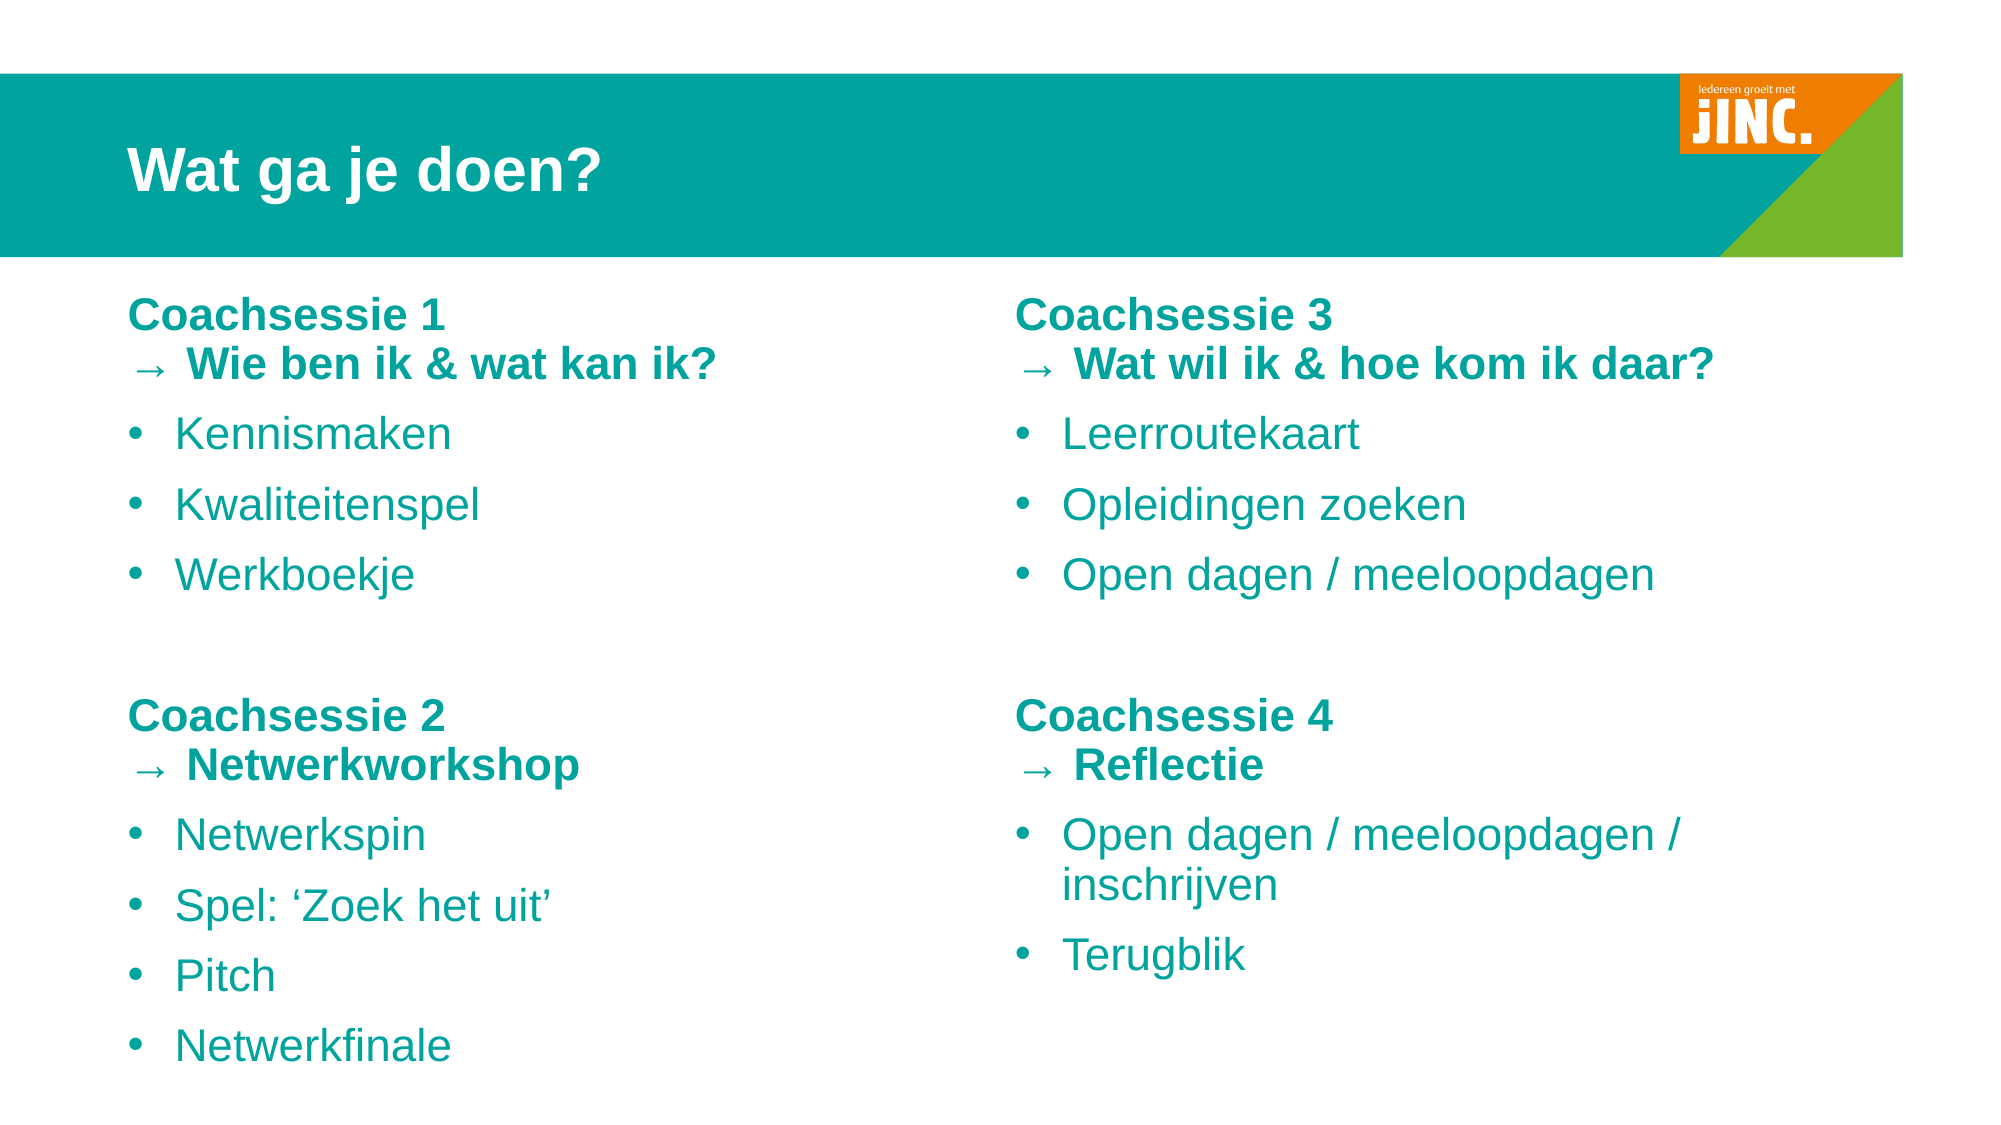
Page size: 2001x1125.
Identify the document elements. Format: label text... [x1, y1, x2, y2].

picture [1692, 84, 1812, 144]
text_box Coachsessie 3 → Wat wil ik & hoe kom ik daar? Leerroutekaart Opleidingen zoeken Open dagen / meeloopdagen Coachsessie 4 → Reflectie Open dagen / meeloopdagen / inschrijven Terugblik [999, 283, 1888, 1086]
list Coachsessie 1 → Wie ben ik & wat kan ik? Kennismaken Kwaliteitenspel Werkboekje Coachsessie 2 → Netwerkworkshop Netwerkspin Spel: ‘Zoek het uit’ Pitch Netwerkfinale [112, 283, 999, 1086]
title Wat ga je doen? [112, 126, 1403, 213]
